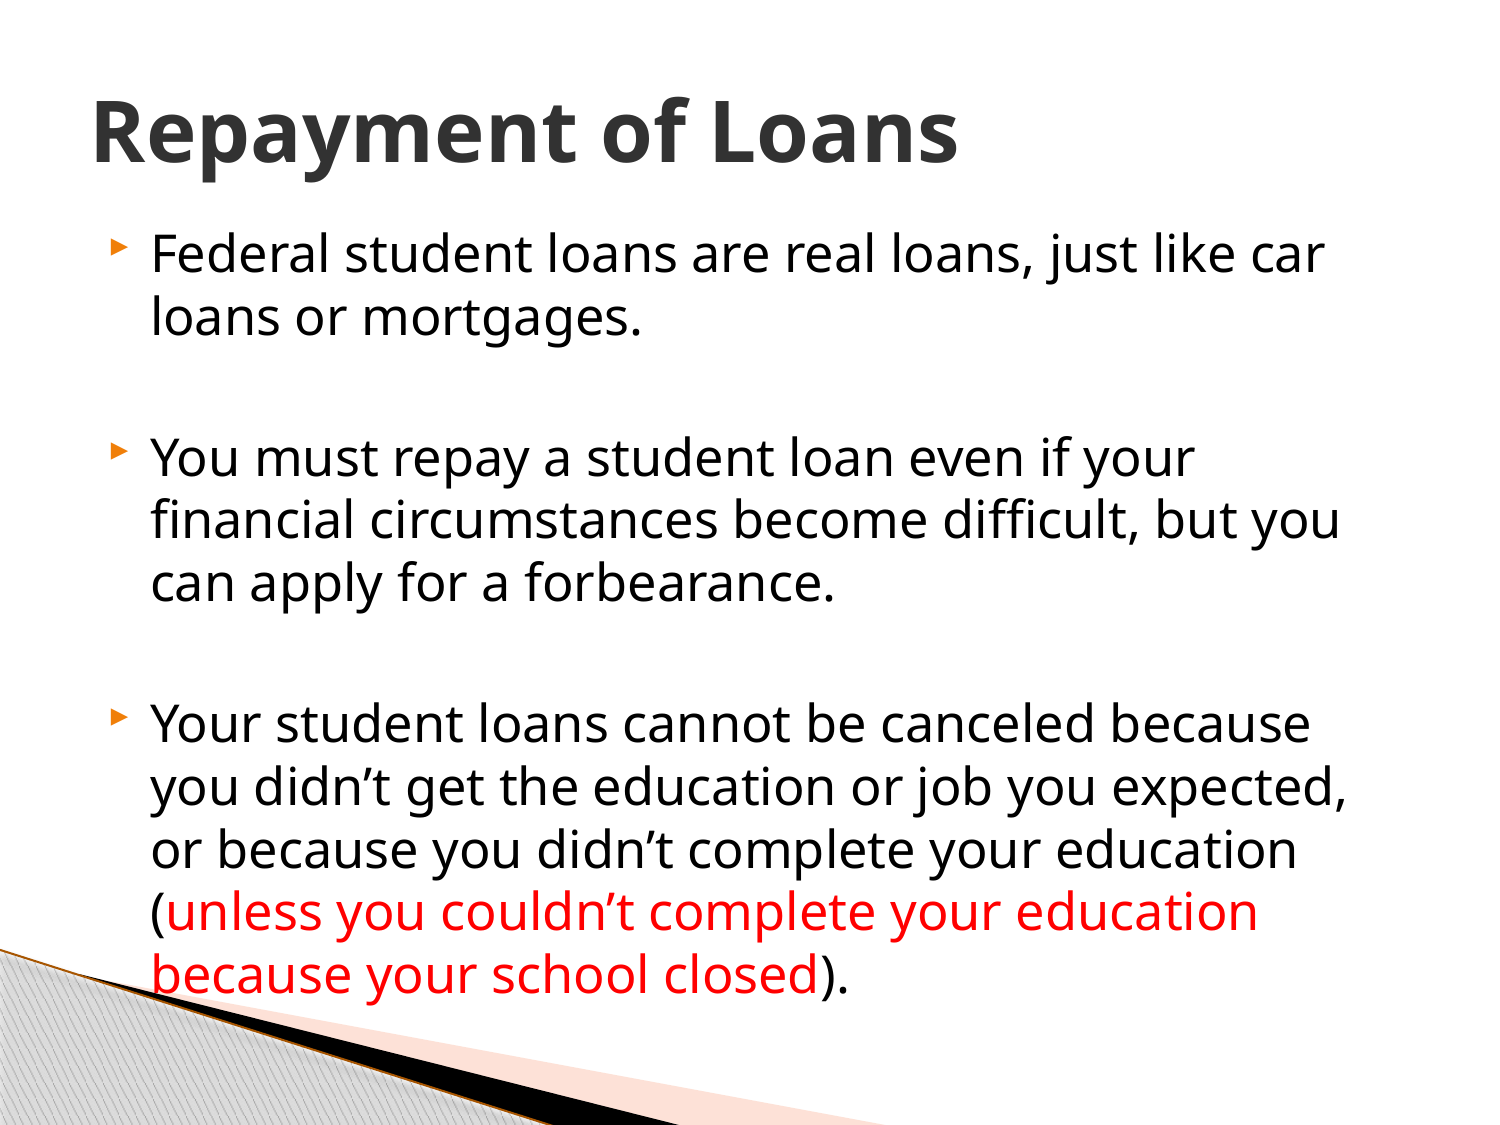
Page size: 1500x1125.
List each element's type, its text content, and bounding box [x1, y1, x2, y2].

title Repayment of Loans [75, 45, 1425, 213]
list Federal student loans are real loans, just like car loans or mortgages. You must repay a student loan even if your financial circumstances become difficult, but you can apply for a forbearance. Your student loans cannot be canceled because you didn’t get the education or job you expected, or because you didn’t complete your education (unless you couldn’t complete your education because your school closed). [75, 213, 1425, 1013]
